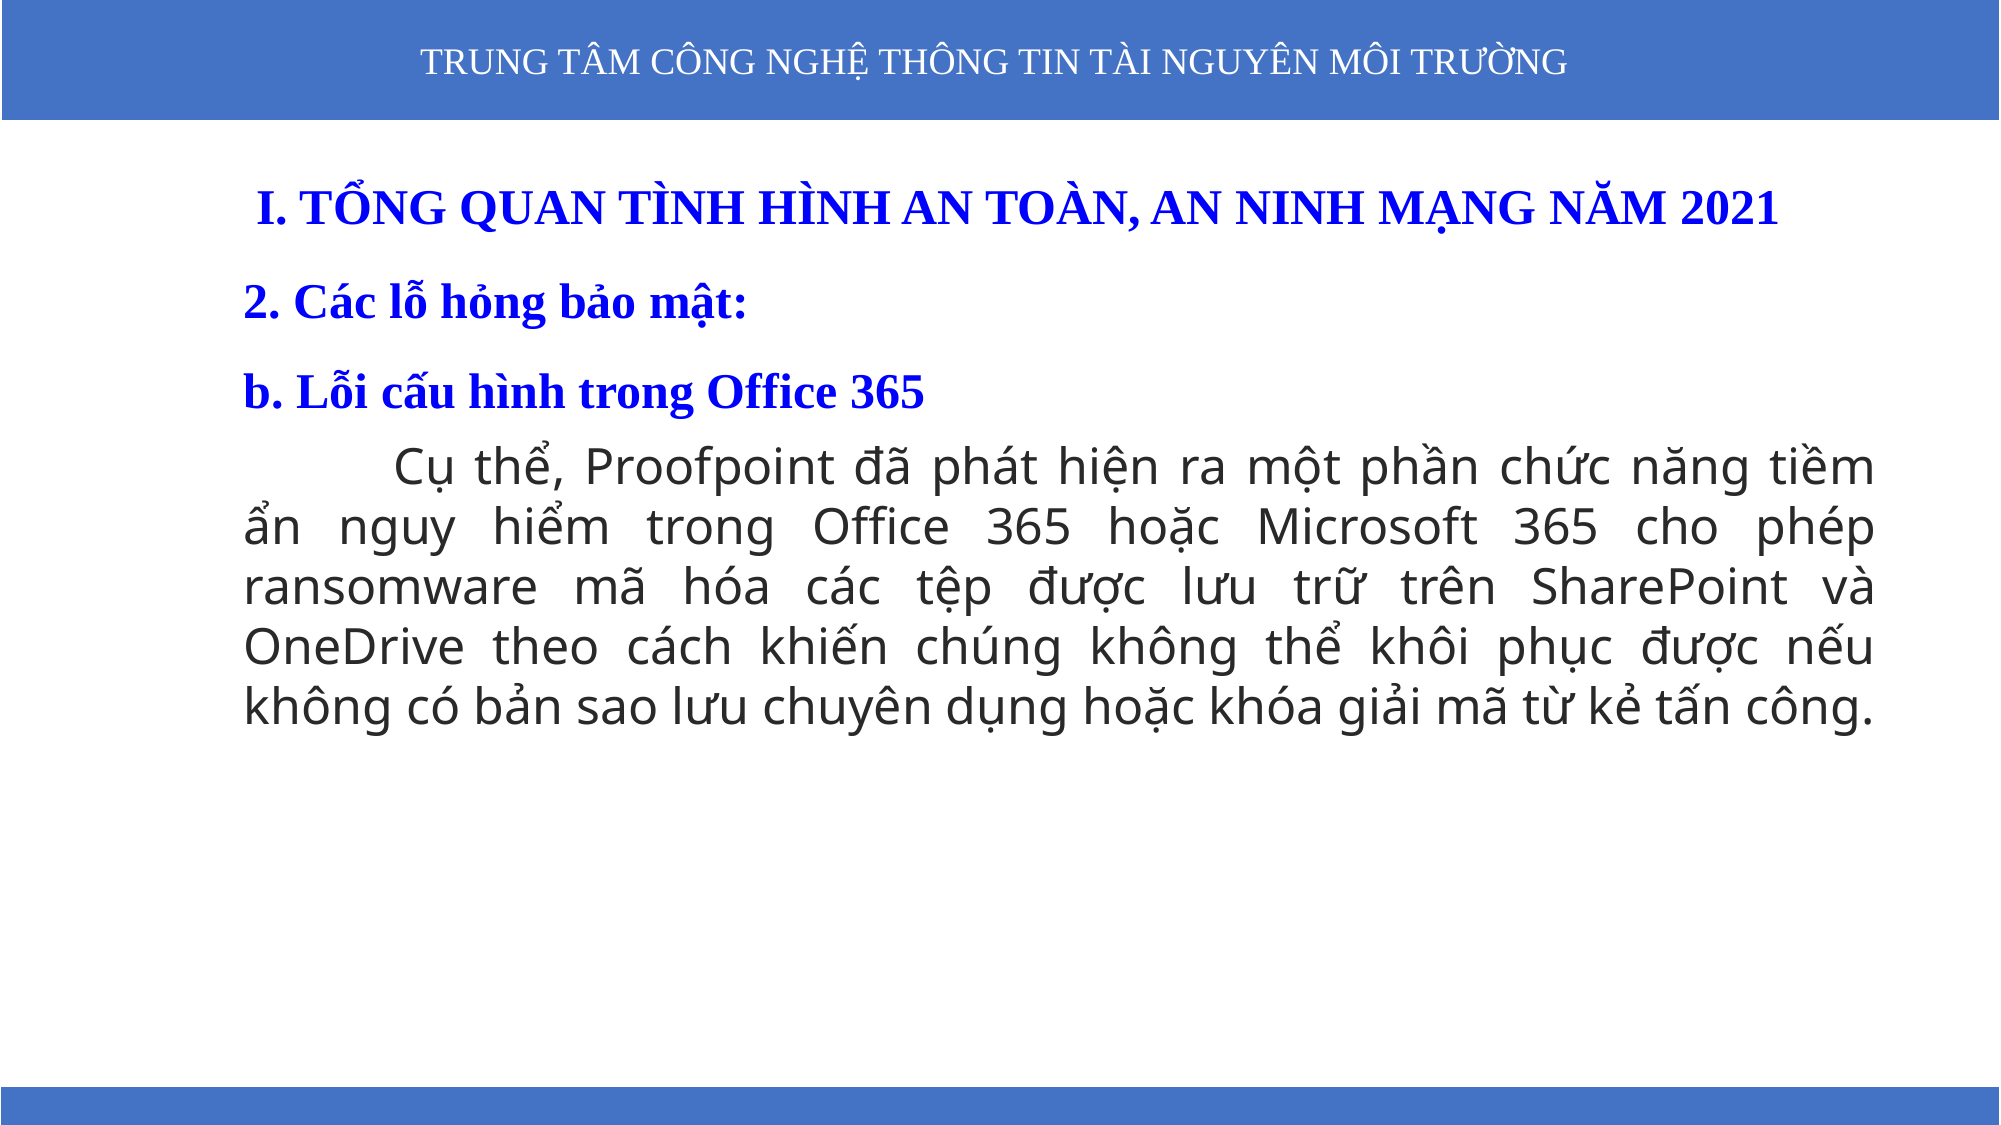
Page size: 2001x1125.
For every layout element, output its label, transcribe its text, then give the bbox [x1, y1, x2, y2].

text_box Cụ thể, Proofpoint đã phát hiện ra một phần chức năng tiềm ẩn nguy hiểm trong Office 365 hoặc Microsoft 365 cho phép ransomware mã hóa các tệp được lưu trữ trên SharePoint và OneDrive theo cách khiến chúng không thể khôi phục được nếu không có bản sao lưu chuyên dụng hoặc khóa giải mã từ kẻ tấn công. [228, 427, 1892, 802]
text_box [0, 1086, 2000, 1125]
text_box I. TỔNG QUAN TÌNH HÌNH AN TOÀN, AN NINH MẠNG NĂM 2021 [229, 137, 1853, 230]
text_box 2. Các lỗ hỏng bảo mật: b. Lỗi cấu hình trong Office 365 [229, 230, 1853, 427]
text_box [0, 0, 2000, 121]
